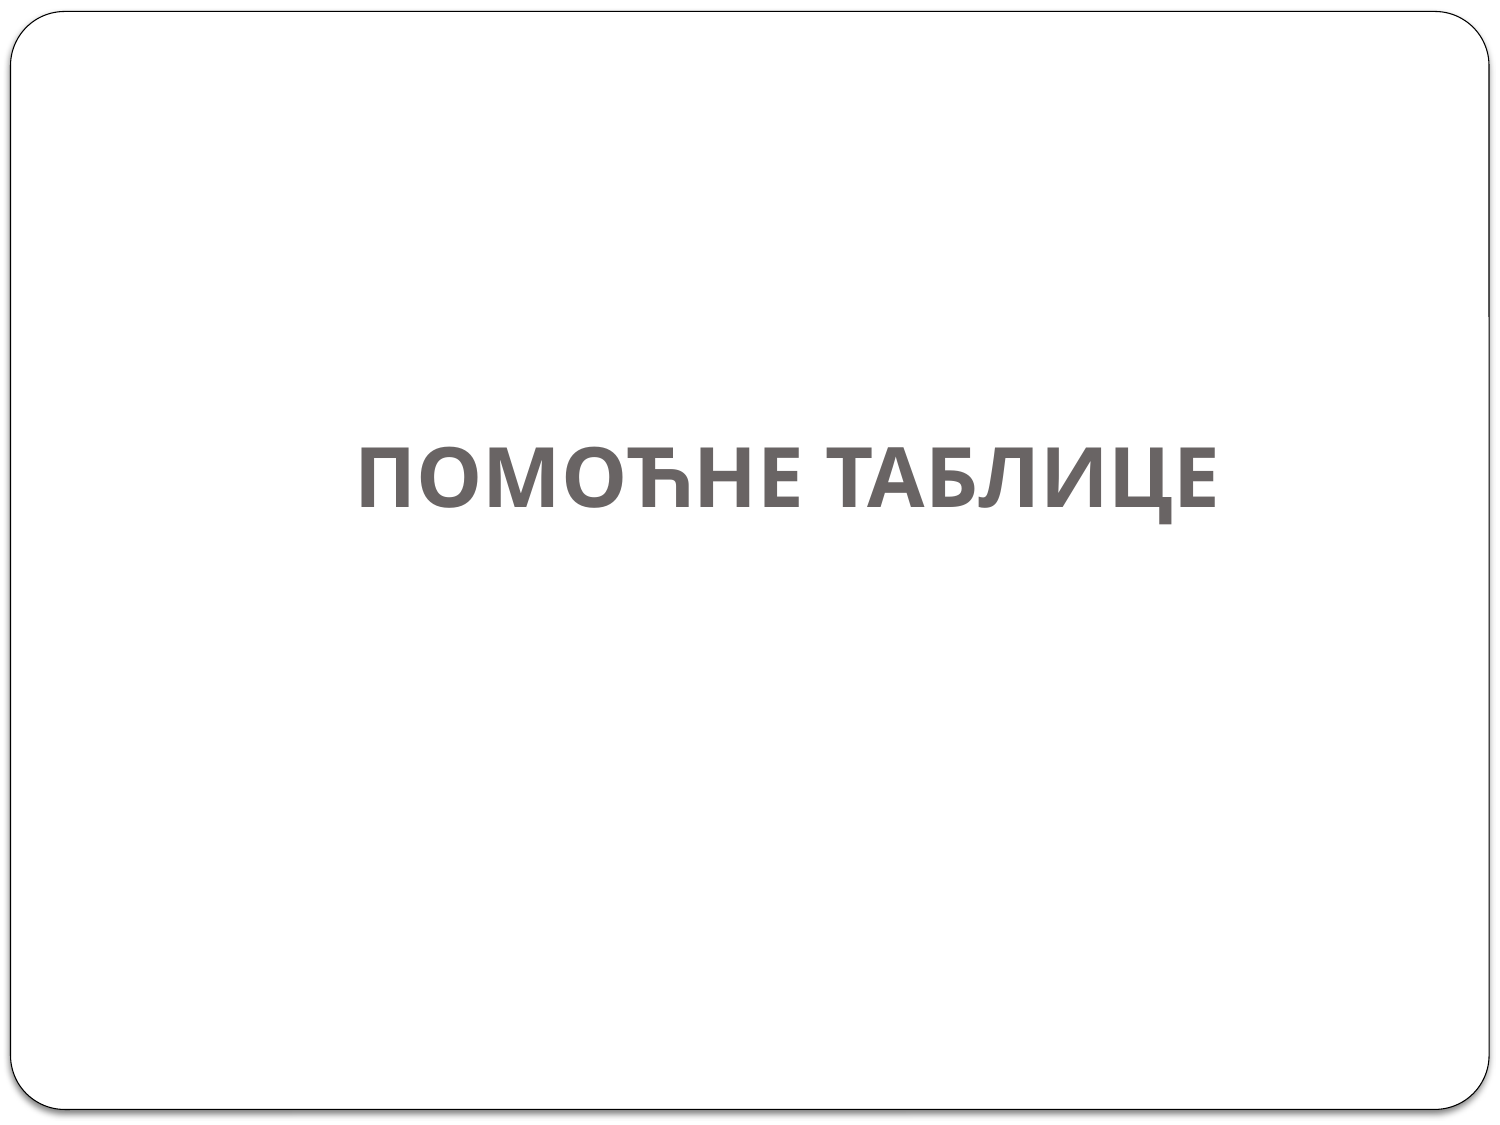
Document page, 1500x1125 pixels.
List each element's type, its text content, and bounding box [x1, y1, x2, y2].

title ПОМОЋНЕ ТАБЛИЦЕ [150, 292, 1425, 539]
